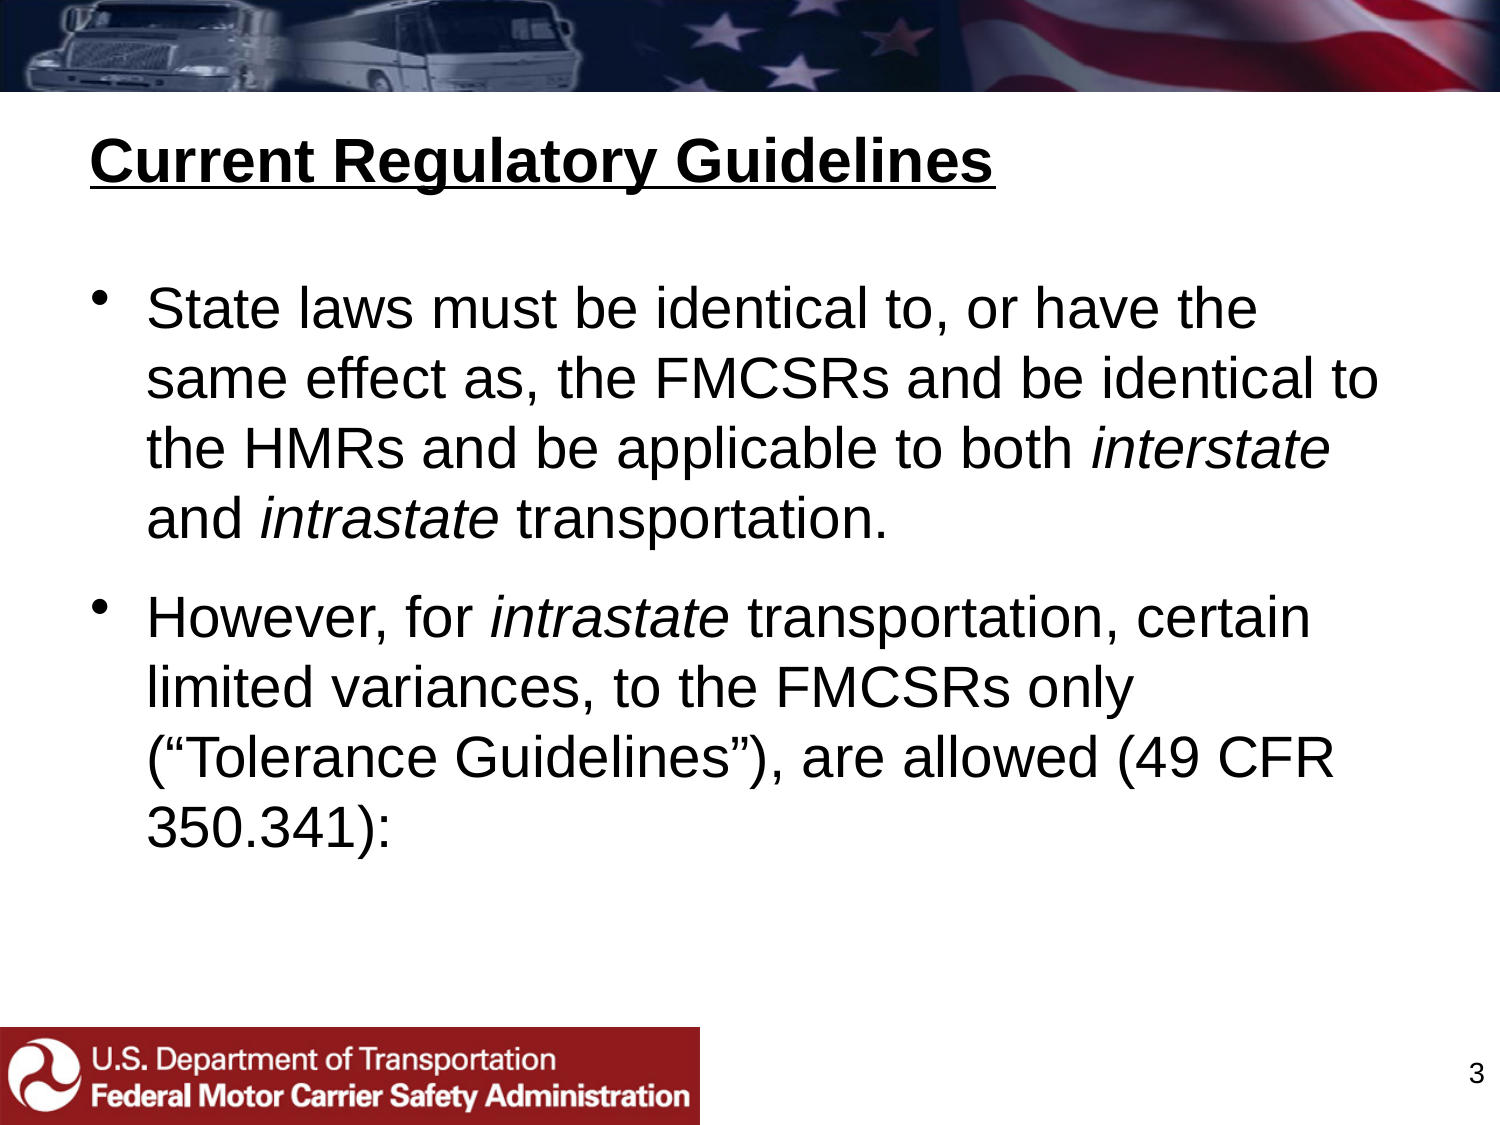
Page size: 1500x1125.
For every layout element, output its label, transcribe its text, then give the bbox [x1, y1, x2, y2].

picture [0, 0, 1500, 92]
slide_number 3 [1362, 1046, 1500, 1125]
list State laws must be identical to, or have the same effect as, the FMCSRs and be identical to the HMRs and be applicable to both interstate and intrastate transportation. However, for intrastate transportation, certain limited variances, to the FMCSRs only (“Tolerance Guidelines”), are allowed (49 CFR 350.341): [74, 262, 1426, 1006]
title Current Regulatory Guidelines [75, 112, 1425, 200]
picture [0, 1027, 700, 1125]
